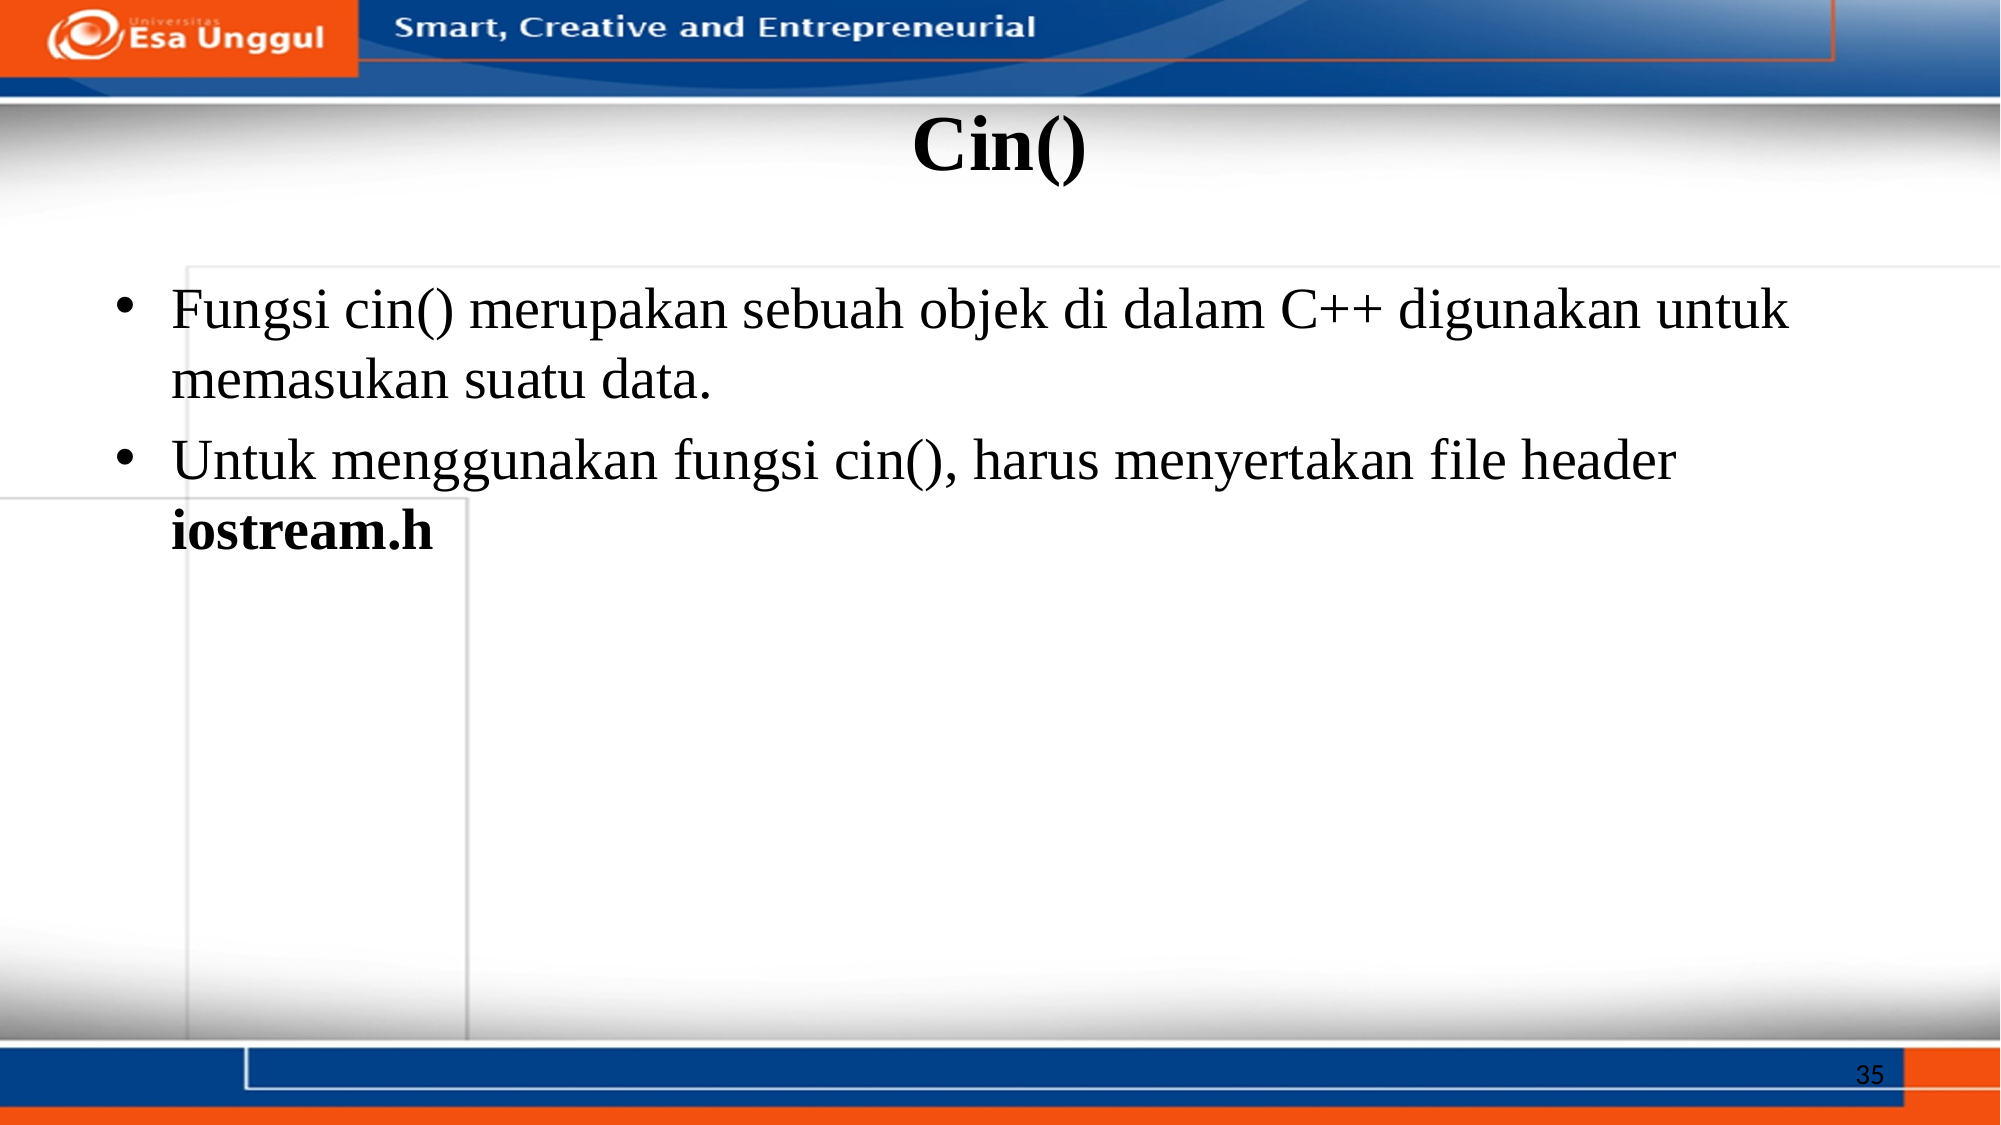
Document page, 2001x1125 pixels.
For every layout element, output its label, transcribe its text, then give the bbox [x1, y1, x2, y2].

picture [0, 0, 2001, 1125]
list Fungsi cin() merupakan sebuah objek di dalam C++ digunakan untuk memasukan suatu data. Untuk menggunakan fungsi cin(), harus menyertakan file header iostream.h [99, 262, 1900, 1005]
title Cin() [99, 45, 1900, 233]
slide_number 35 [1433, 1042, 1900, 1103]
